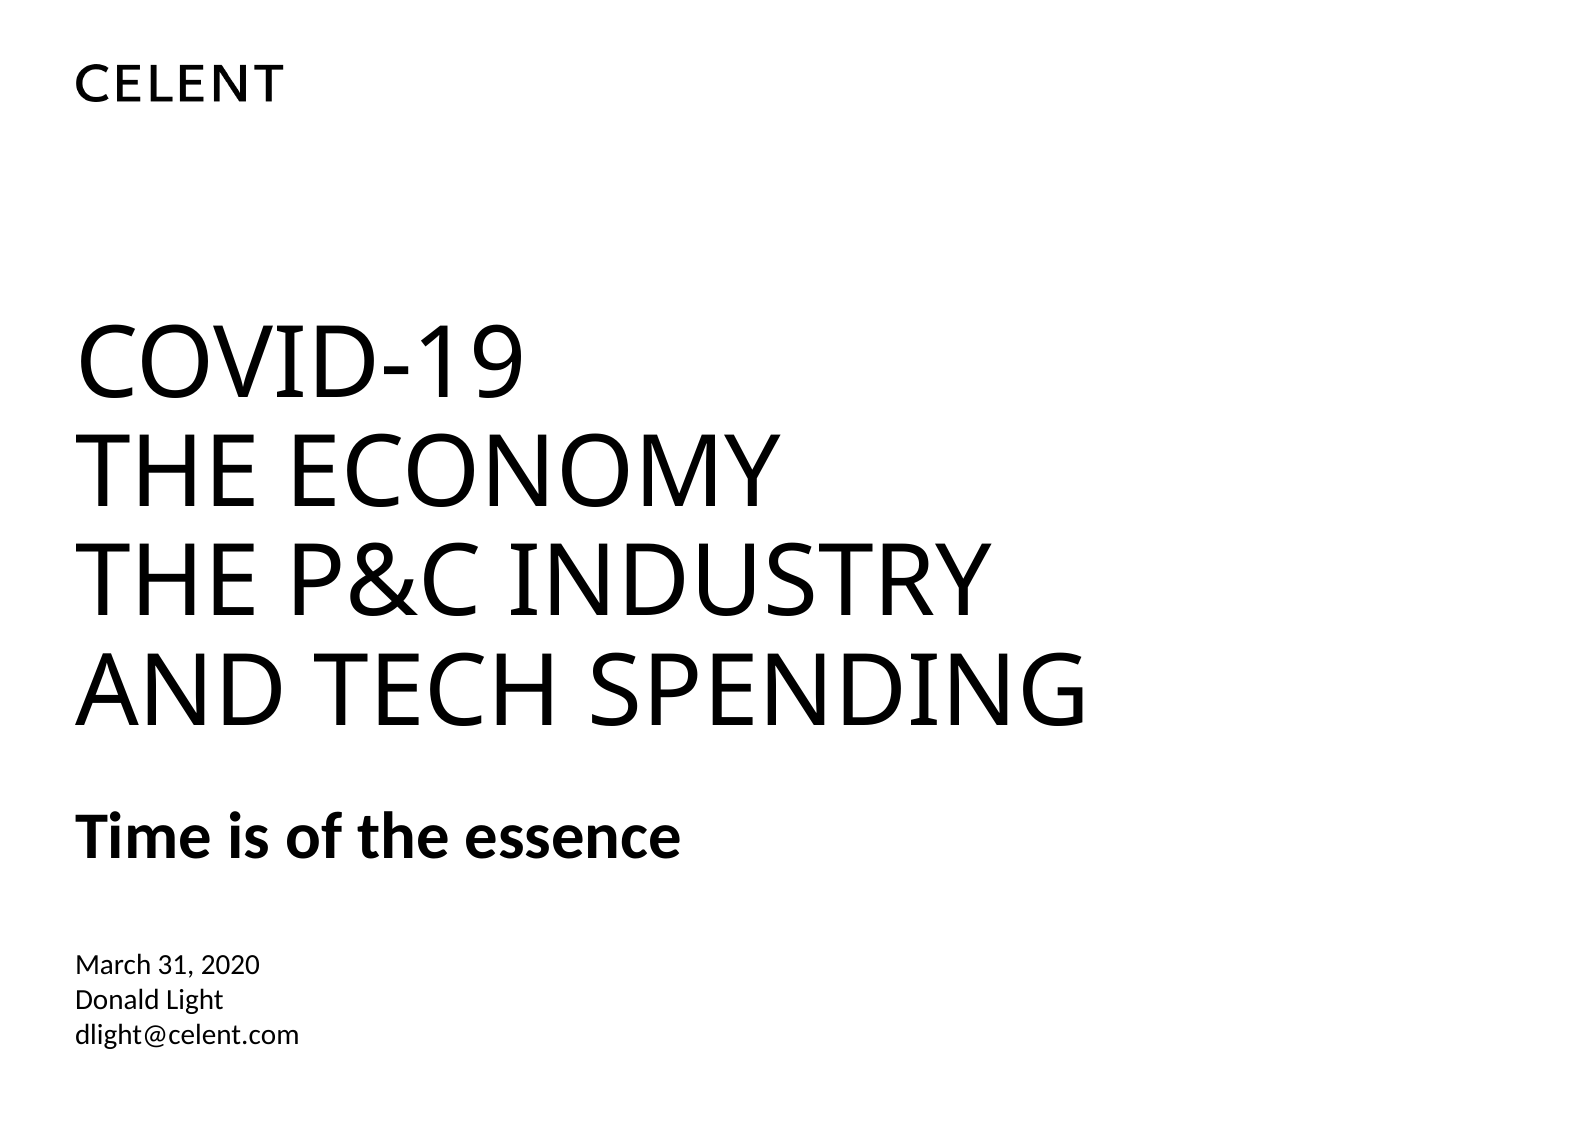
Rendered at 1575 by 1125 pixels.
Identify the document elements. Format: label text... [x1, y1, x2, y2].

list Time is of the essence [75, 792, 1500, 874]
list March 31, 2020 Donald Light dlight@celent.com [75, 943, 1500, 1050]
picture [75, 64, 284, 102]
list COVID-19 THE ECONOMY THE P&C INDUSTRY AND TECH SPENDING [75, 305, 1500, 747]
